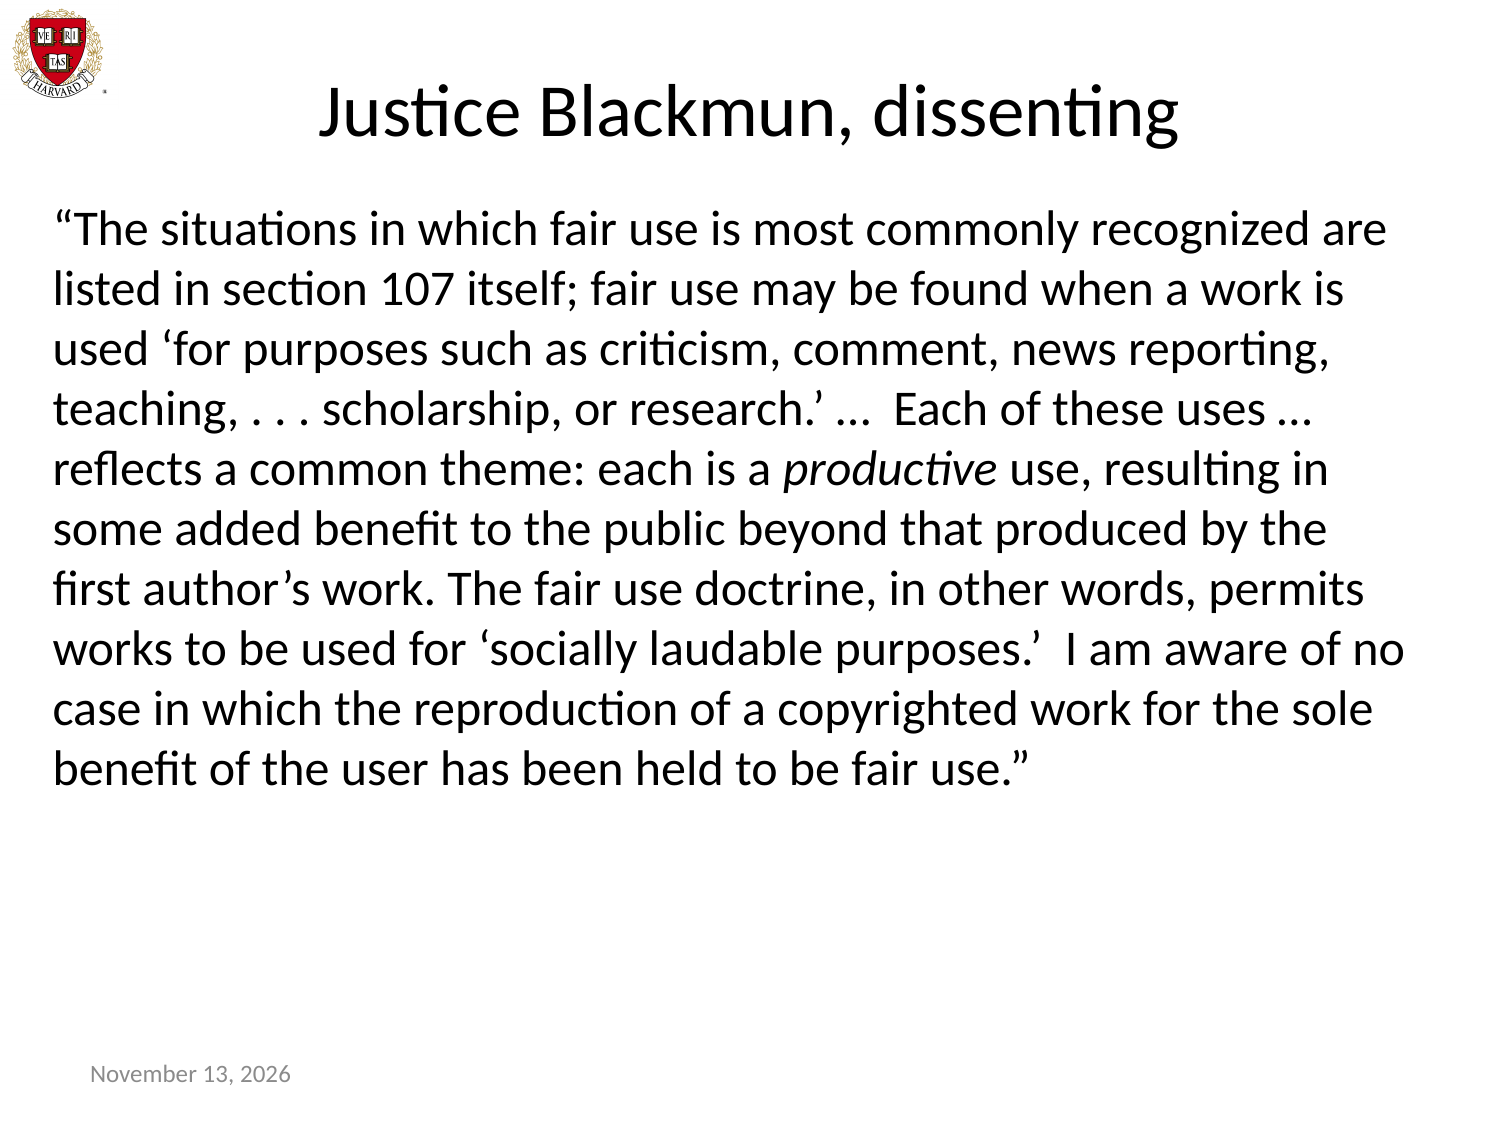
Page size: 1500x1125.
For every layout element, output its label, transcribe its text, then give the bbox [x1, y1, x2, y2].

title Justice Blackmun, dissenting [75, 12, 1425, 187]
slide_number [75, 1042, 425, 1103]
picture [0, 0, 119, 109]
list “The situations in which fair use is most commonly recognized are listed in section 107 itself; fair use may be found when a work is used ‘for purposes such as criticism, comment, news reporting, teaching, . . . scholarship, or research.’ … Each of these uses … reflects a common theme: each is a productive use, resulting in some added benefit to the public beyond that produced by the first author’s work. The fair use doctrine, in other words, permits works to be used for ‘socially laudable purposes.’ I am aware of no case in which the reproduction of a copyrighted work for the sole benefit of the user has been held to be fair use.” [37, 187, 1425, 1018]
